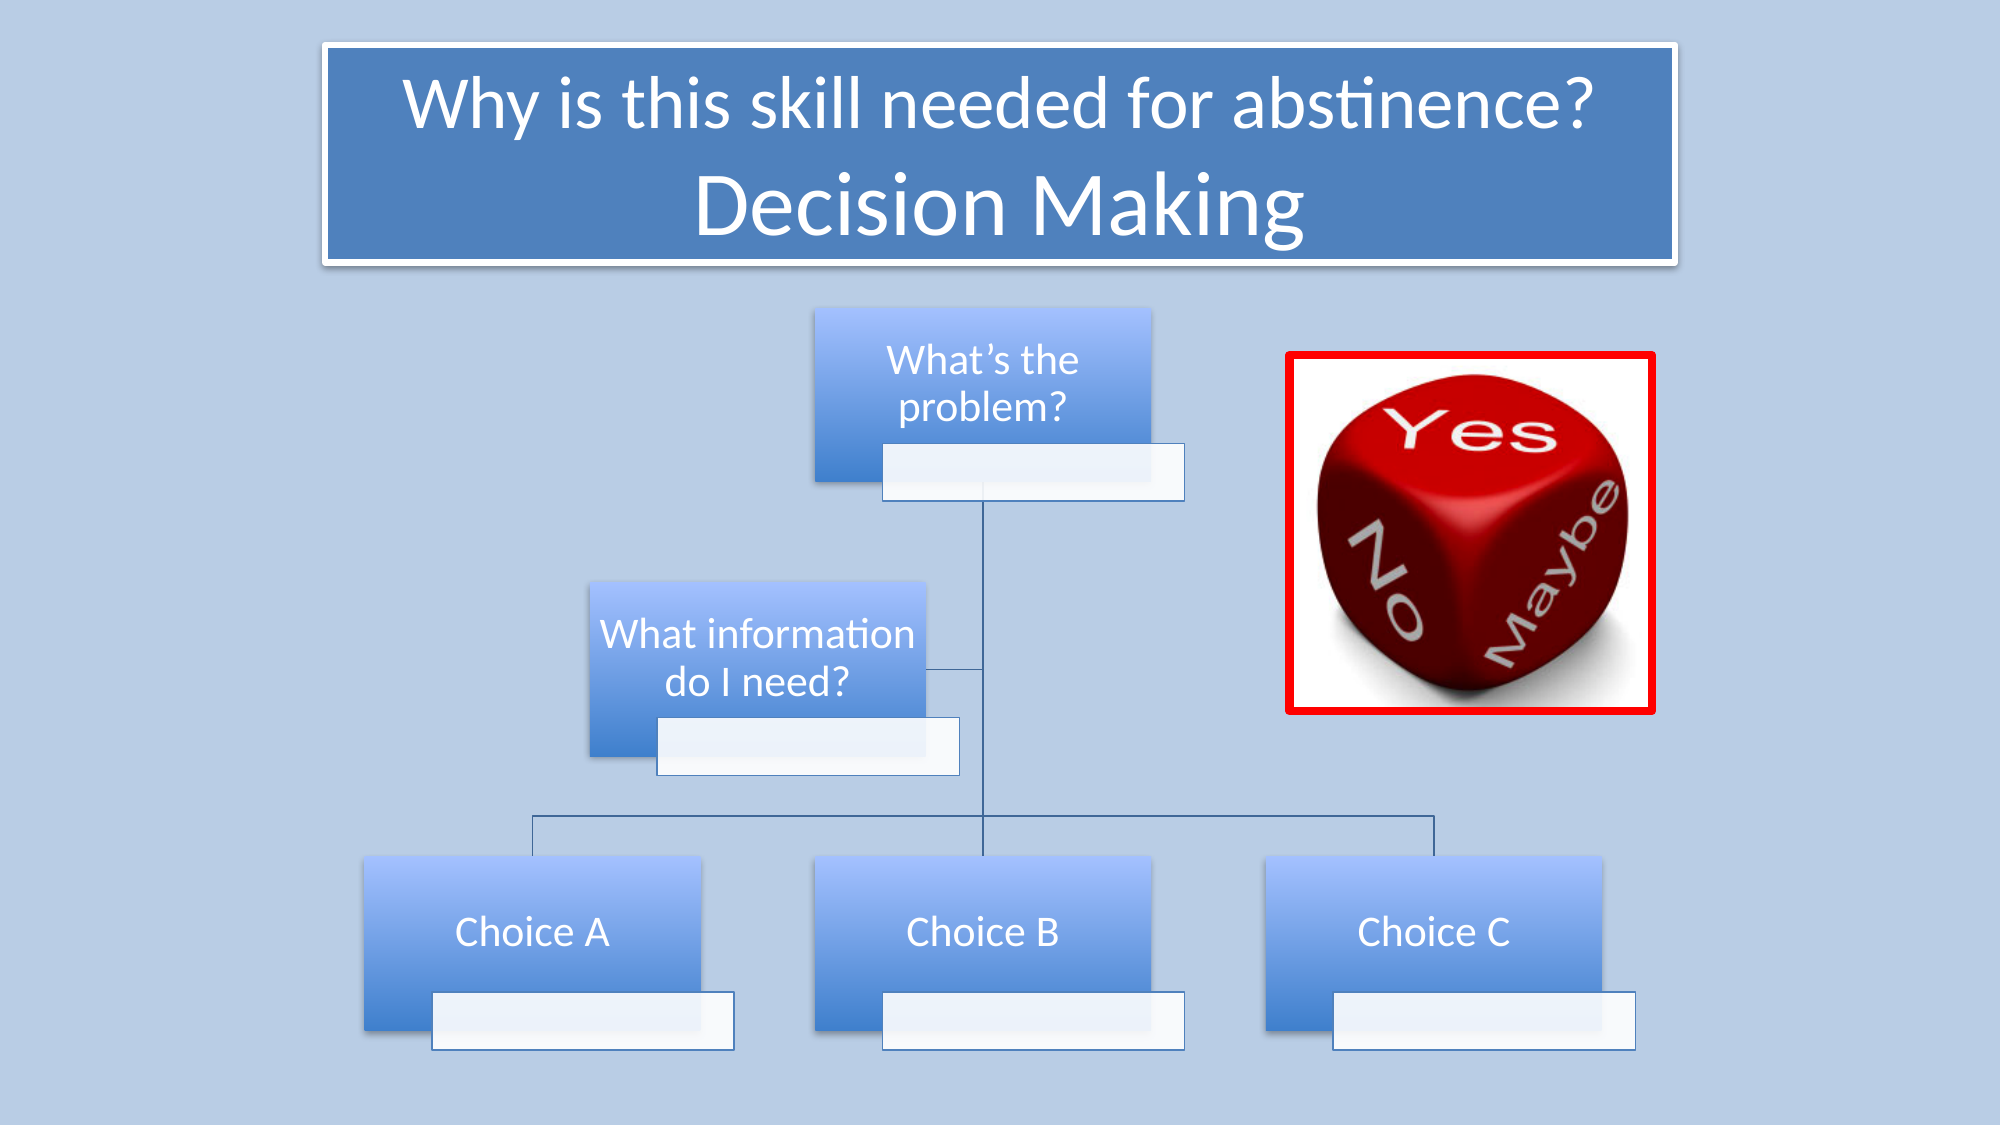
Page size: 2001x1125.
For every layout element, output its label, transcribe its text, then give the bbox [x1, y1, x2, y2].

title Why is this skill needed for abstinence? Decision Making [322, 42, 1678, 266]
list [324, 307, 1676, 1051]
picture [1293, 359, 1648, 707]
